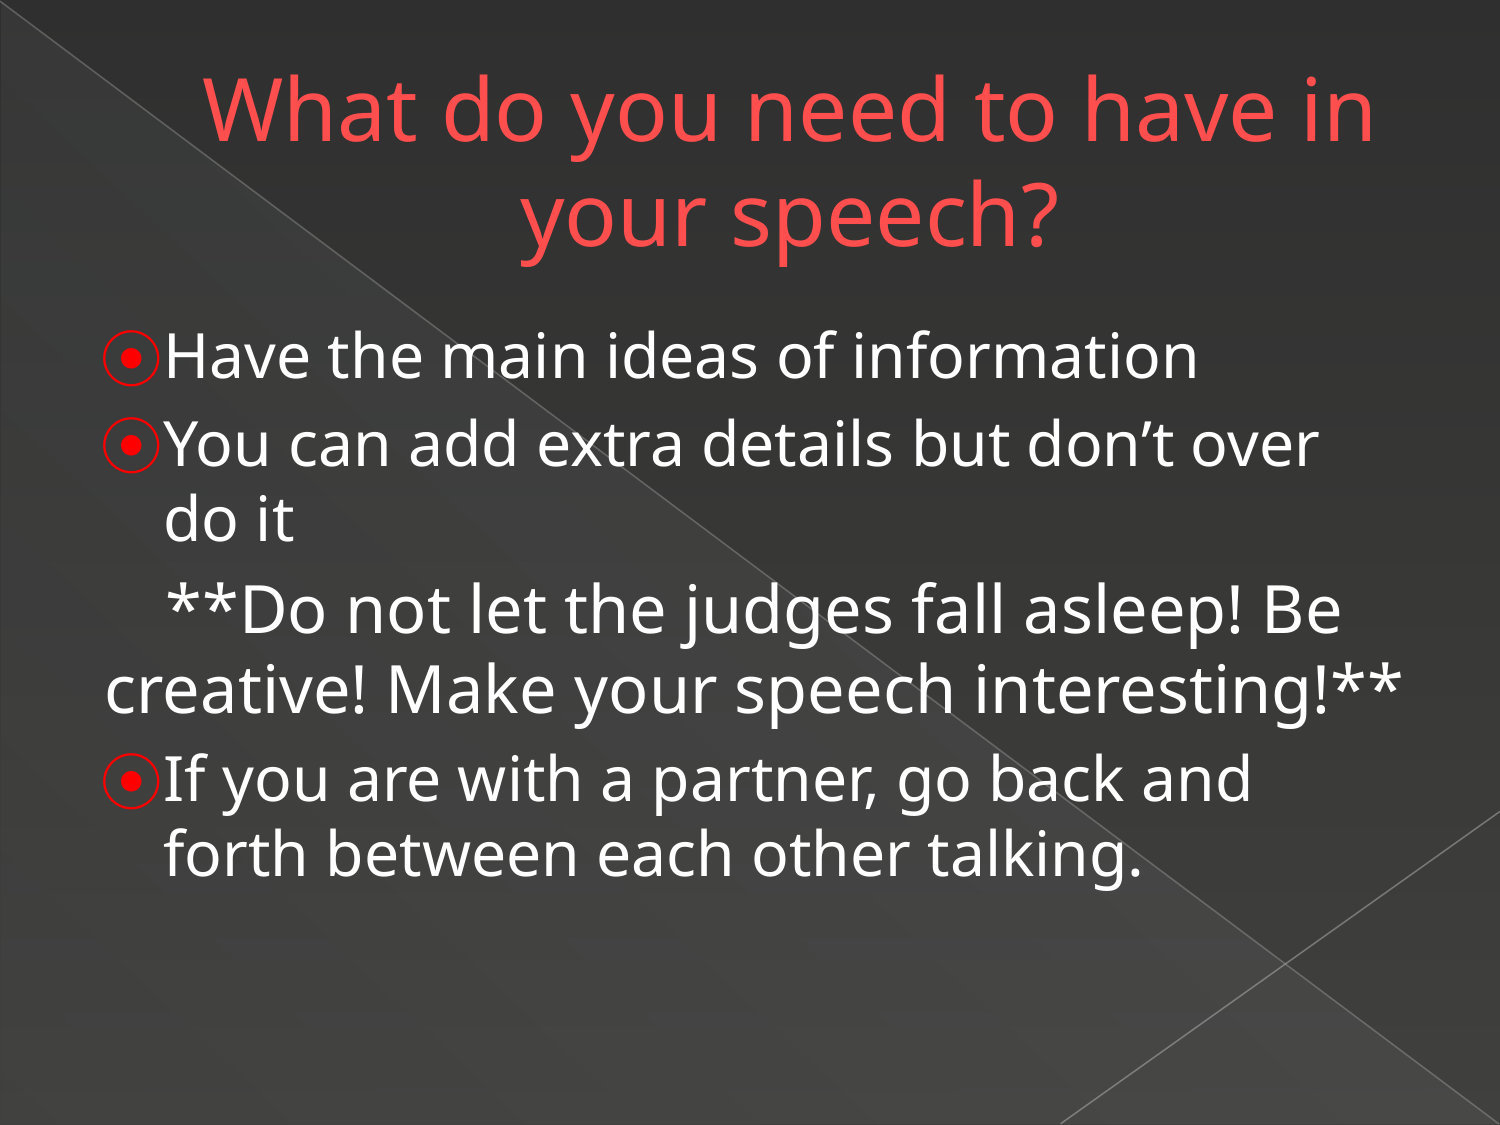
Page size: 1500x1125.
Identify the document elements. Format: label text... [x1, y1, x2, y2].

list Have the main ideas of information You can add extra details but don’t over do it **Do not let the judges fall asleep! Be creative! Make your speech interesting!** If you are with a partner, go back and forth between each other talking. [75, 308, 1425, 1059]
title What do you need to have in your speech? [75, 43, 1425, 274]
